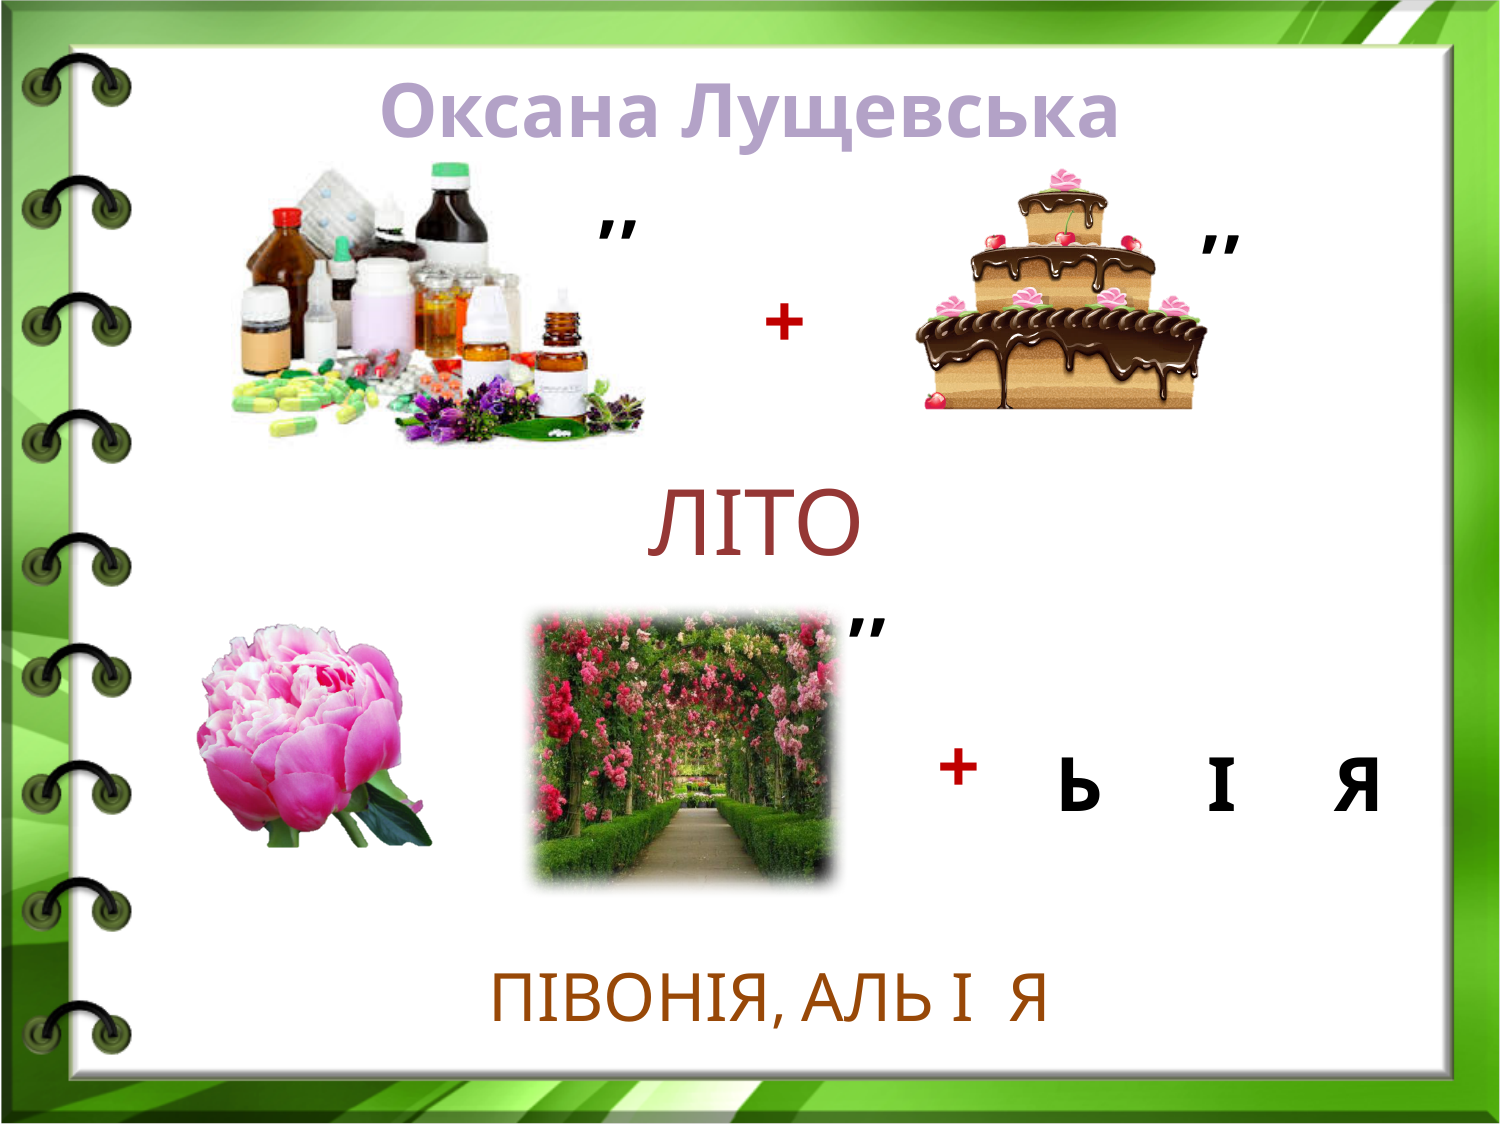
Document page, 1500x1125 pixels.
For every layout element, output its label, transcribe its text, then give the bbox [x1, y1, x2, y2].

text_box ЛІТО [542, 467, 973, 543]
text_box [231, 146, 1269, 459]
text_box ПІВОНІЯ, АЛЬ І Я [380, 947, 1161, 1042]
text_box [152, 544, 1422, 899]
picture [0, 0, 1500, 1125]
text_box Оксана Лущевська [310, 54, 1190, 145]
